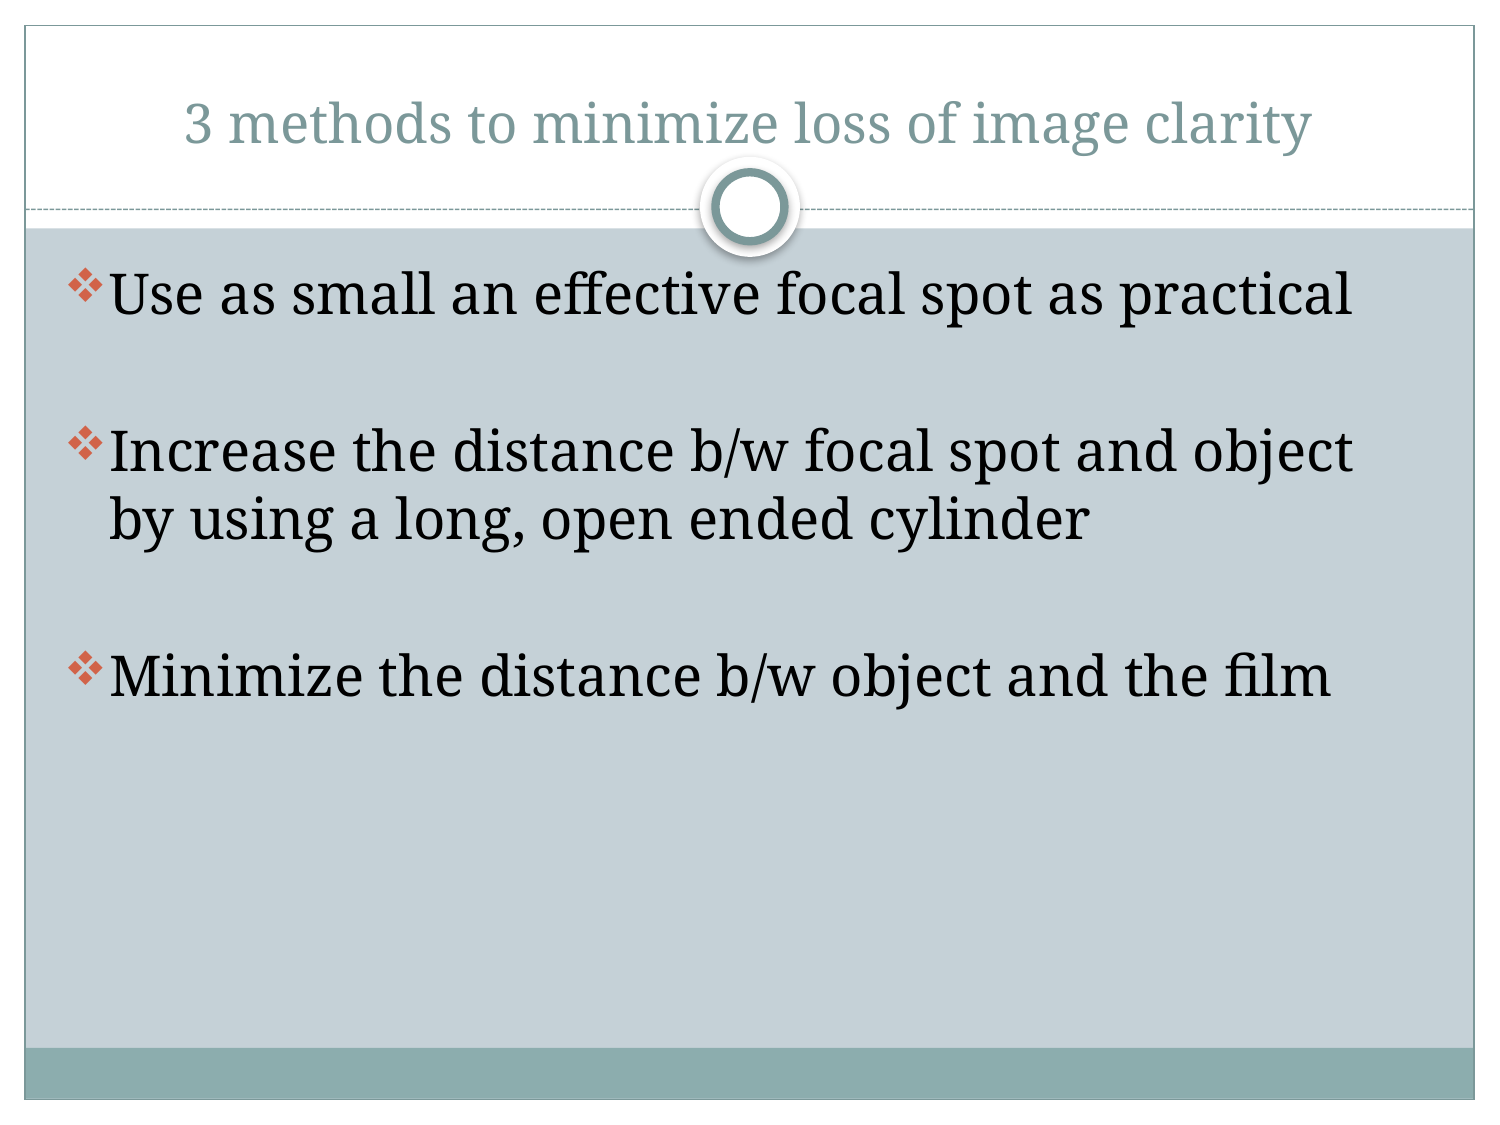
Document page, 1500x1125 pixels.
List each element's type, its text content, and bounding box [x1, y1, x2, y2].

list Use as small an effective focal spot as practical Increase the distance b/w focal spot and object by using a long, open ended cylinder Minimize the distance b/w object and the film [49, 250, 1445, 1001]
title 3 methods to minimize loss of image clarity [49, 37, 1450, 162]
